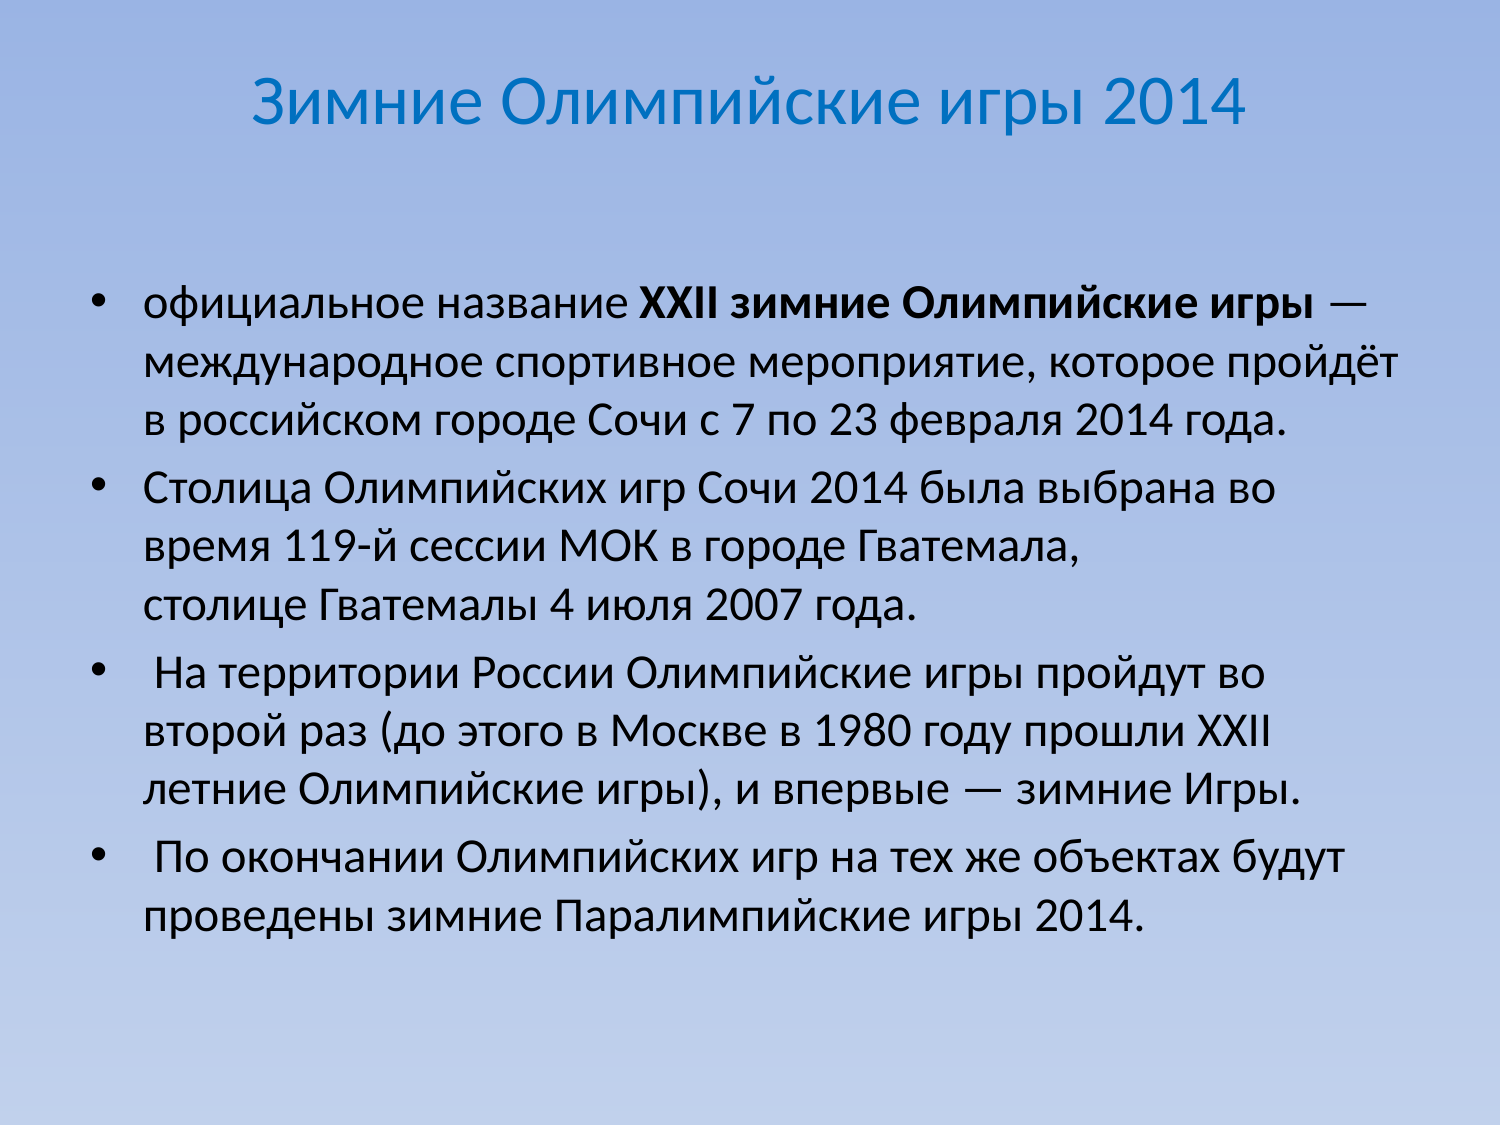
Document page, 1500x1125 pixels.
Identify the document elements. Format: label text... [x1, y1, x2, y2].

list официальное название XXII зимние Олимпийские игры — международное спортивное мероприятие, которое пройдёт в российском городе Сочи с 7 по 23 февраля 2014 года. Столица Олимпийских игр Сочи 2014 была выбрана во время 119-й сессии МОК в городе Гватемала, столице Гватемалы 4 июля 2007 года. На территории России Олимпийские игры пройдут во второй раз (до этого в Москве в 1980 году прошли XXII летние Олимпийские игры), и впервые — зимние Игры. По окончании Олимпийских игр на тех же объектах будут проведены зимние Паралимпийские игры 2014. [75, 262, 1425, 1005]
title Зимние Олимпийские игры 2014 [75, 45, 1425, 233]
